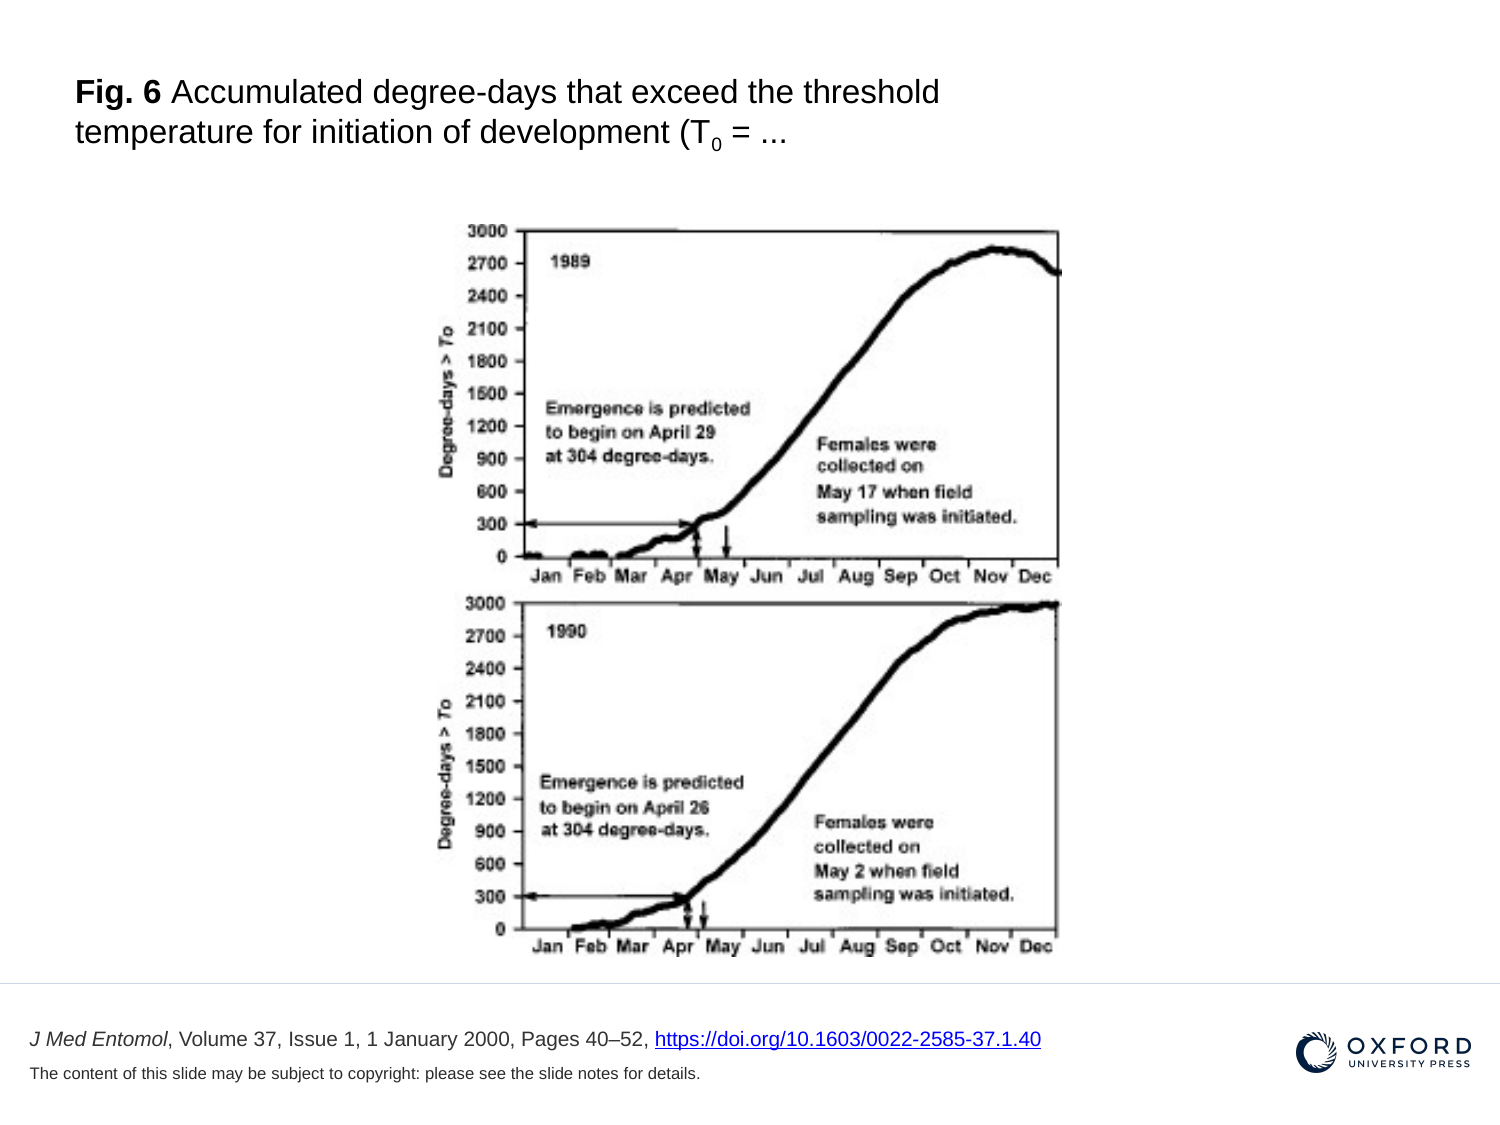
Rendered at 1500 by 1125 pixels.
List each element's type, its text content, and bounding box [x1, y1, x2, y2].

footer J Med Entomol, Volume 37, Issue 1, 1 January 2000, Pages 40–52, https://doi.org/10.1603/0022-2585-37.1.40 The content of this slide may be subject to copyright: please see the slide notes for details. [0, 983, 1260, 1125]
picture [437, 224, 1062, 957]
picture [1296, 1032, 1471, 1073]
title Fig. 6 Accumulated degree-days that exceed the threshold temperature for initiation of development (T0 = ... [75, 69, 1078, 171]
